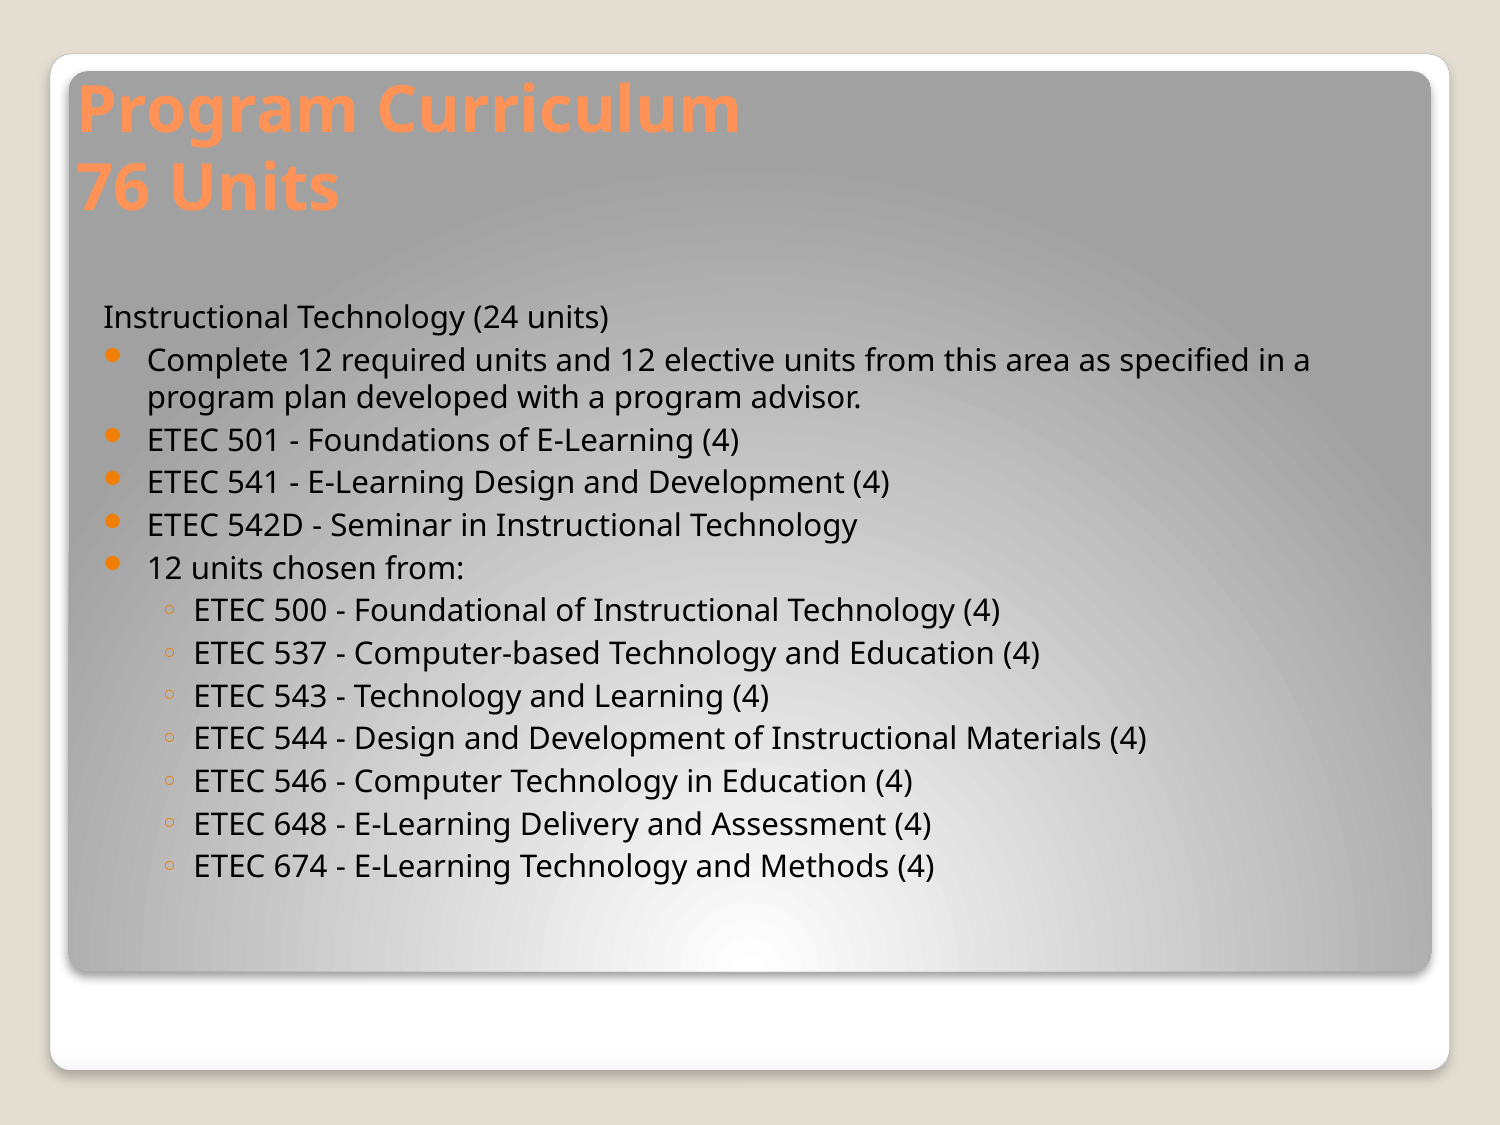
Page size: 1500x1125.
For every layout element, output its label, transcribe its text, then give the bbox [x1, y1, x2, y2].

list Instructional Technology (24 units) Complete 12 required units and 12 elective units from this area as specified in a program plan developed with a program advisor. ETEC 501 - Foundations of E-Learning (4) ETEC 541 - E-Learning Design and Development (4) ETEC 542D - Seminar in Instructional Technology 12 units chosen from: ETEC 500 - Foundational of Instructional Technology (4) ETEC 537 - Computer-based Technology and Education (4) ETEC 543 - Technology and Learning (4) ETEC 544 - Design and Development of Instructional Materials (4) ETEC 546 - Computer Technology in Education (4) ETEC 648 - E-Learning Delivery and Assessment (4) ETEC 674 - E-Learning Technology and Methods (4) [73, 282, 1416, 970]
title Program Curriculum 76 Units [62, 58, 1405, 231]
